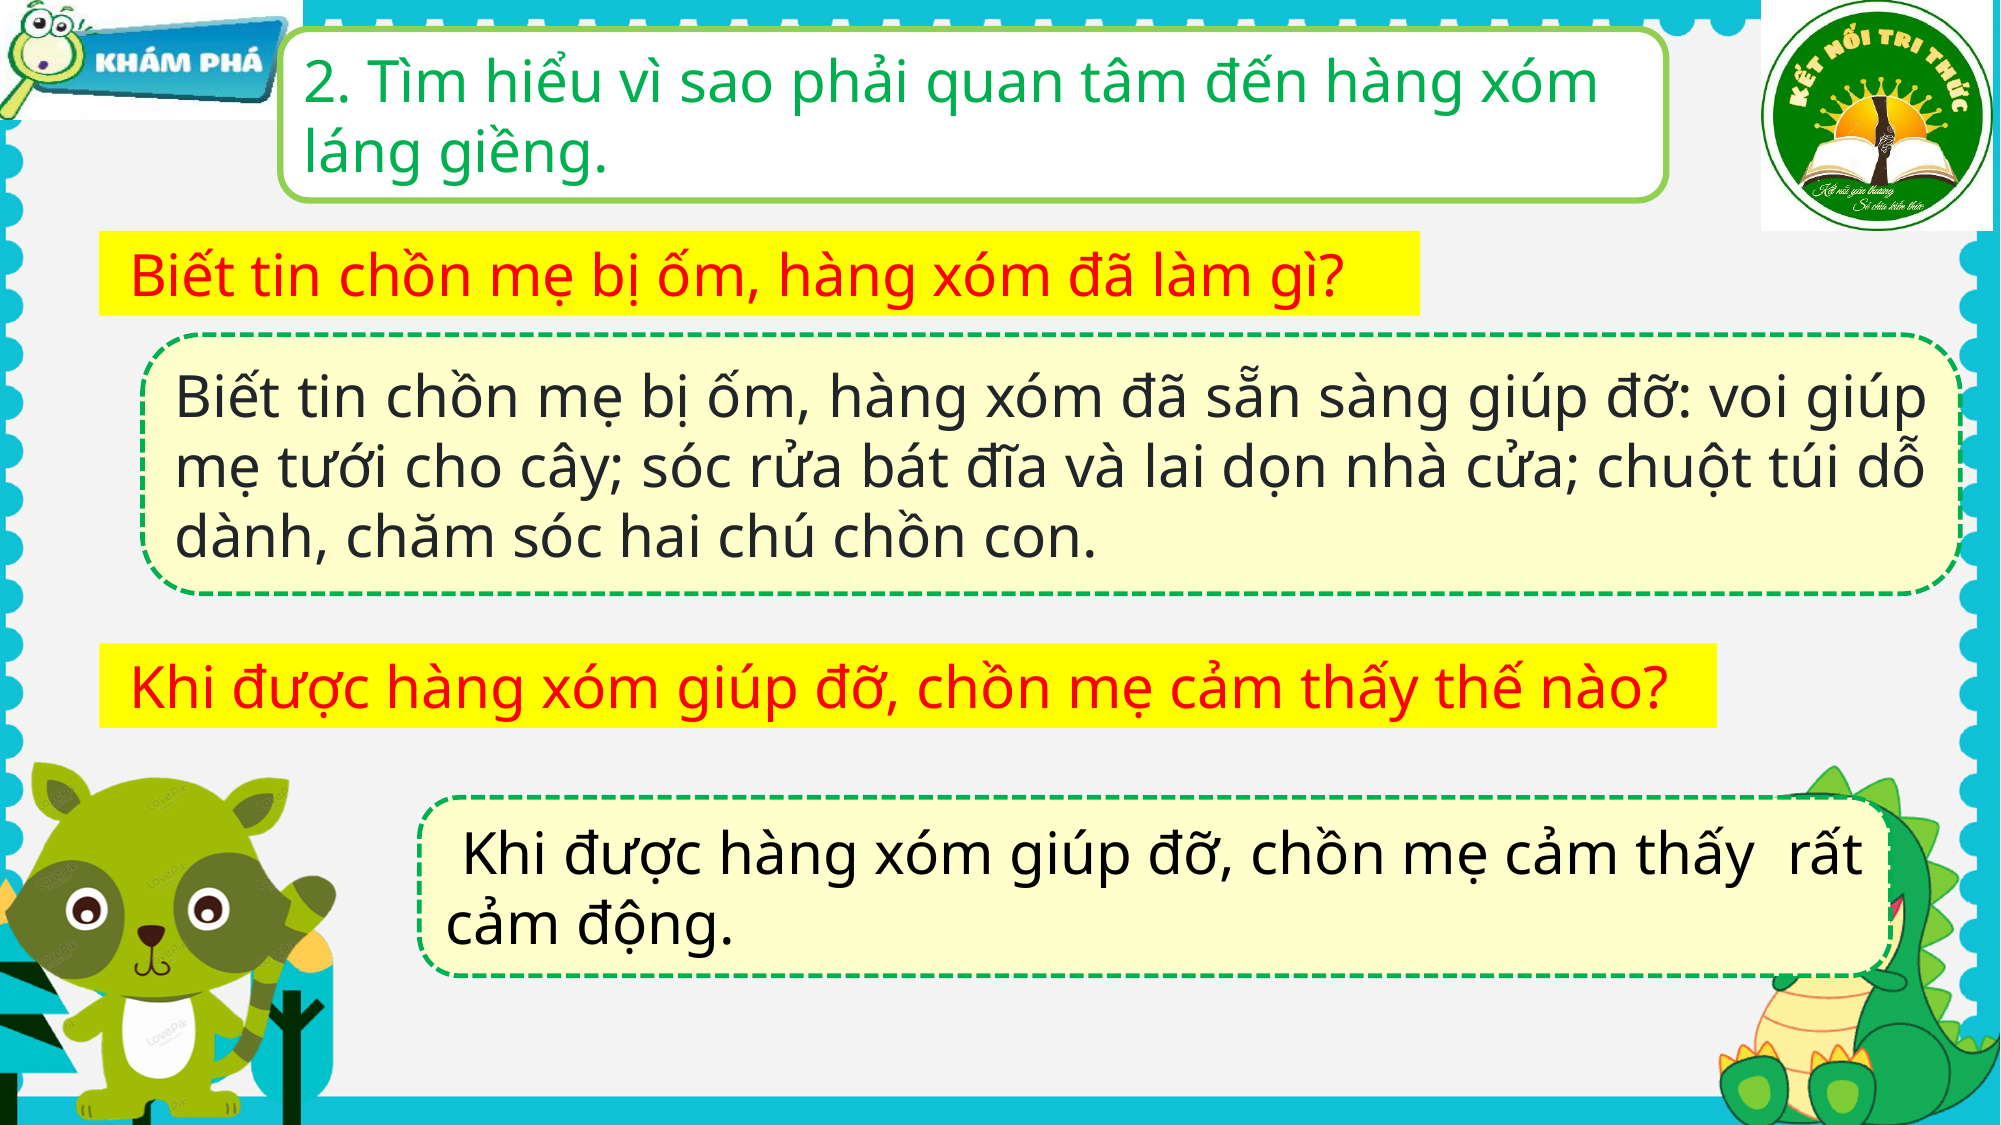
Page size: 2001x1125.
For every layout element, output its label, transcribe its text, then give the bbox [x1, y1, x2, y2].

text_box Khi được hàng xóm giúp đỡ, chồn mẹ cảm thấy rất cảm động. [419, 797, 1891, 976]
picture [0, 0, 2001, 1125]
text_box Biết tin chồn mẹ bị ốm, hàng xóm đã sẵn sàng giúp đỡ: voi giúp mẹ tưới cho cây; sóc rửa bát đĩa và lai dọn nhà cửa; chuột túi dỗ dành, chăm sóc hai chú chồn con. [142, 334, 1961, 594]
text_box Khi được hàng xóm giúp đỡ, chồn mẹ cảm thấy thế nào? [99, 643, 1718, 728]
text_box Biết tin chồn mẹ bị ốm, hàng xóm đã làm gì? [99, 230, 1421, 316]
text_box 2. Tìm hiểu vì sao phải quan tâm đến hàng xóm láng giềng. [280, 28, 1667, 201]
